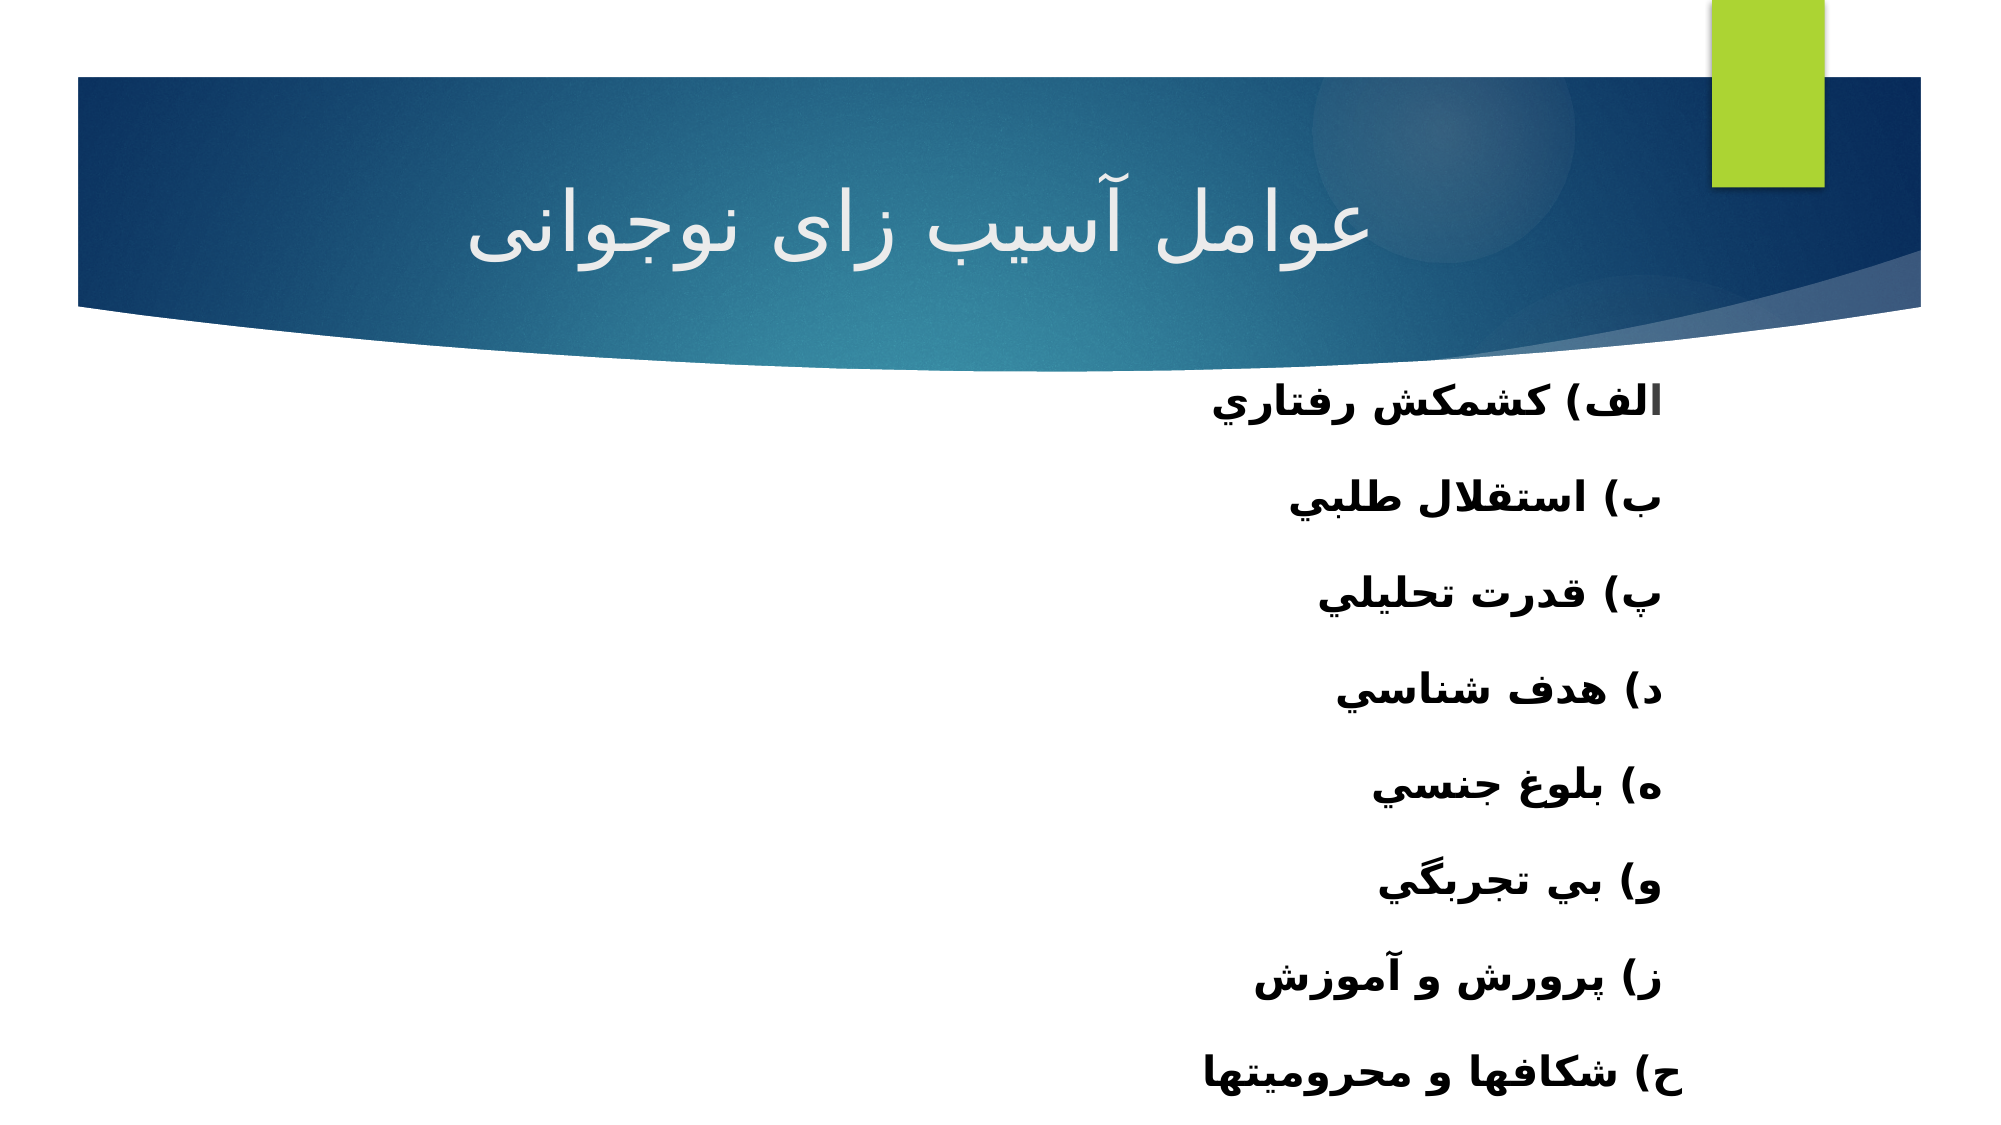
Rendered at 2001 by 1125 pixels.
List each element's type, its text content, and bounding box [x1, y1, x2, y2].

list الف) كشمكش رفتاري ب) استقلال طلبي پ) قدرت تحليلي د) هدف شناسي ه) بلوغ جنسي و) بي تجربگي ز) پرورش و آموزش ح) شكافها و محروميتها ی) تضادها و تعارضات [189, 341, 1699, 1125]
title عوامل آسیب زای نوجوانی [189, 159, 1627, 276]
